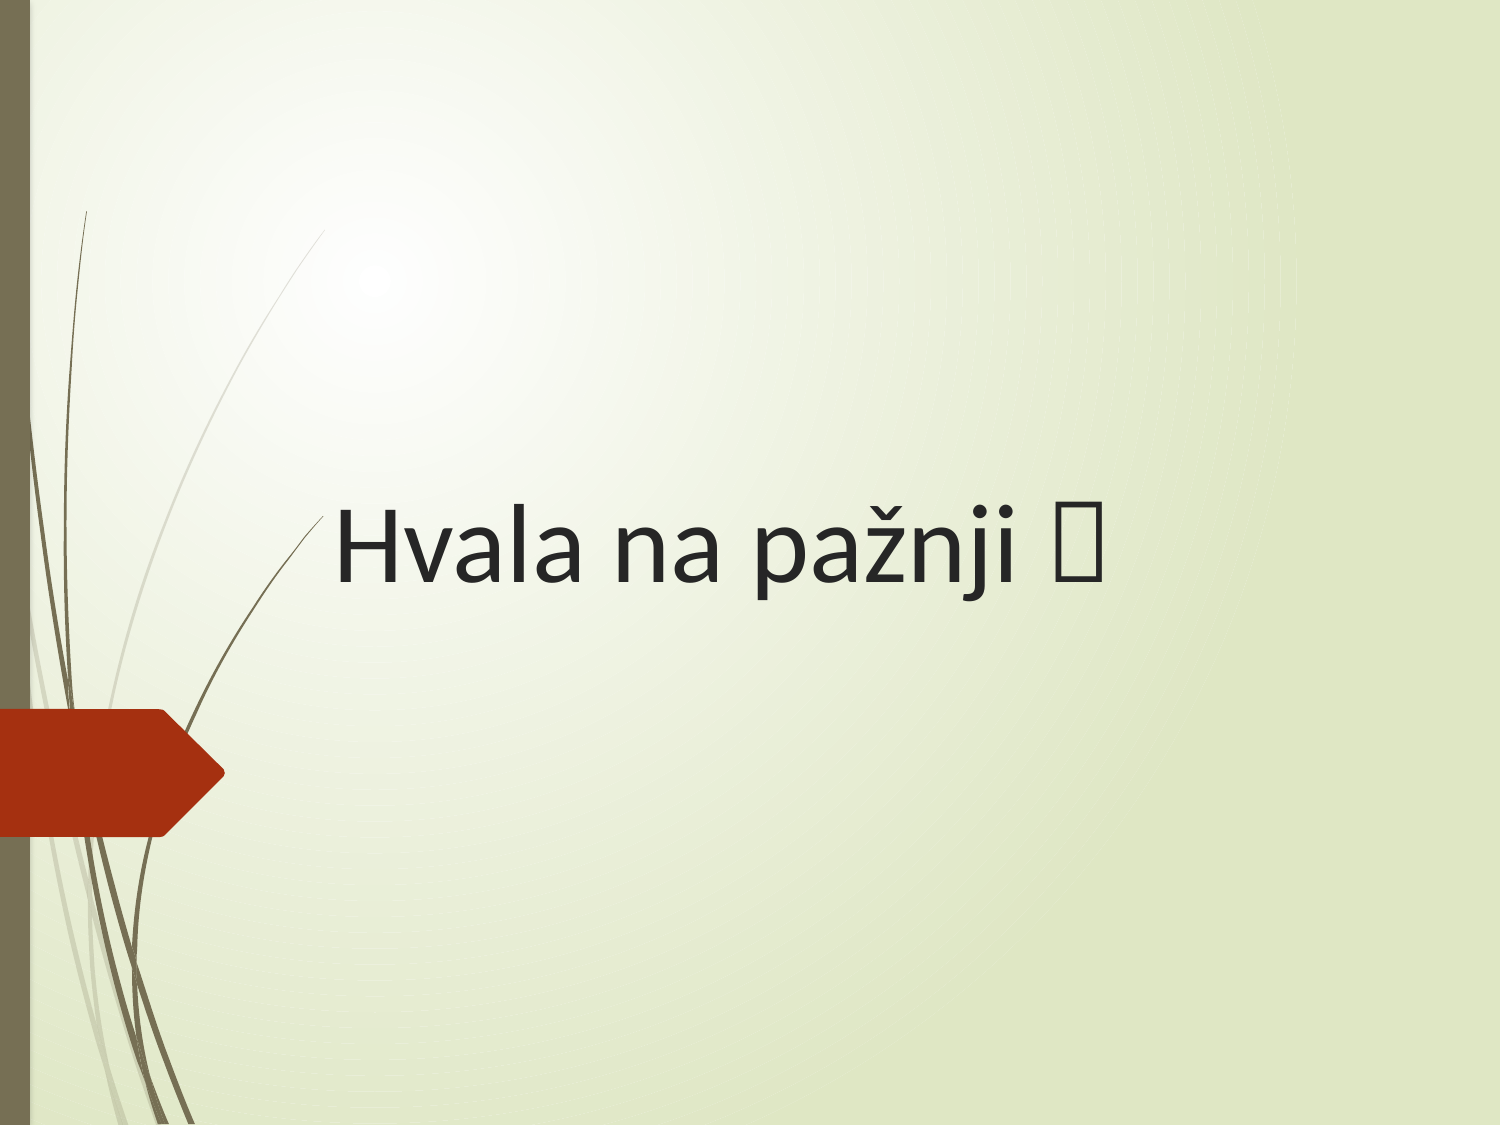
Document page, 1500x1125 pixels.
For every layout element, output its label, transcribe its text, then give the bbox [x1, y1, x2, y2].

title Hvala na pažnji  [318, 287, 1402, 613]
